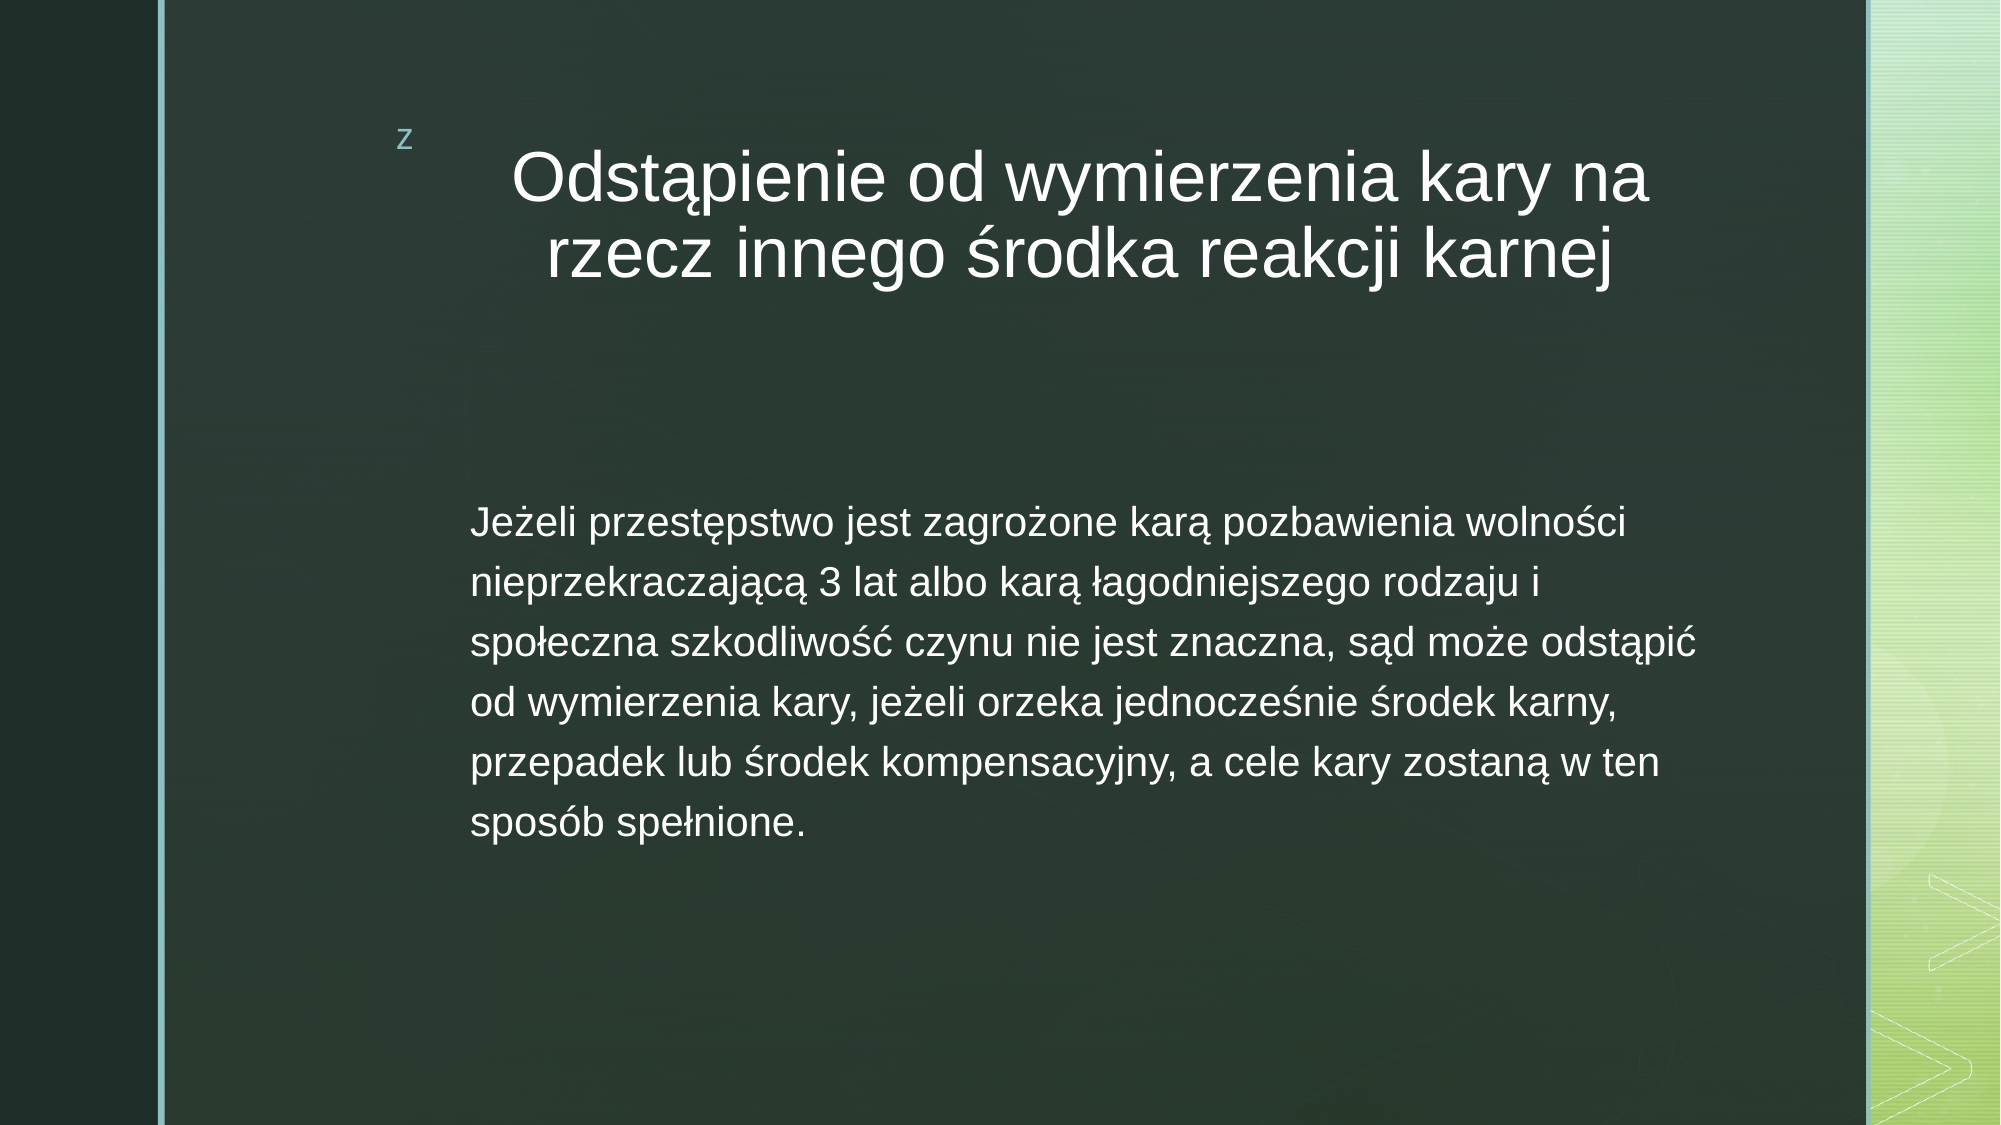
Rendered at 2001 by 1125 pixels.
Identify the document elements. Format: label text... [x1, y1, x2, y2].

picture [1871, 0, 2001, 1125]
title Odstąpienie od wymierzenia kary na rzecz innego środka reakcji karnej [428, 132, 1734, 310]
list Jeżeli przestępstwo jest zagrożone karą pozbawienia wolności nieprzekraczającą 3 lat albo karą łagodniejszego rodzaju i społeczna szkodliwość czynu nie jest znaczna, sąd może odstąpić od wymierzenia kary, jeżeli orzeka jednocześnie środek karny, przepadek lub środek kompensacyjny, a cele kary zostaną w ten sposób spełnione. [454, 336, 1734, 993]
